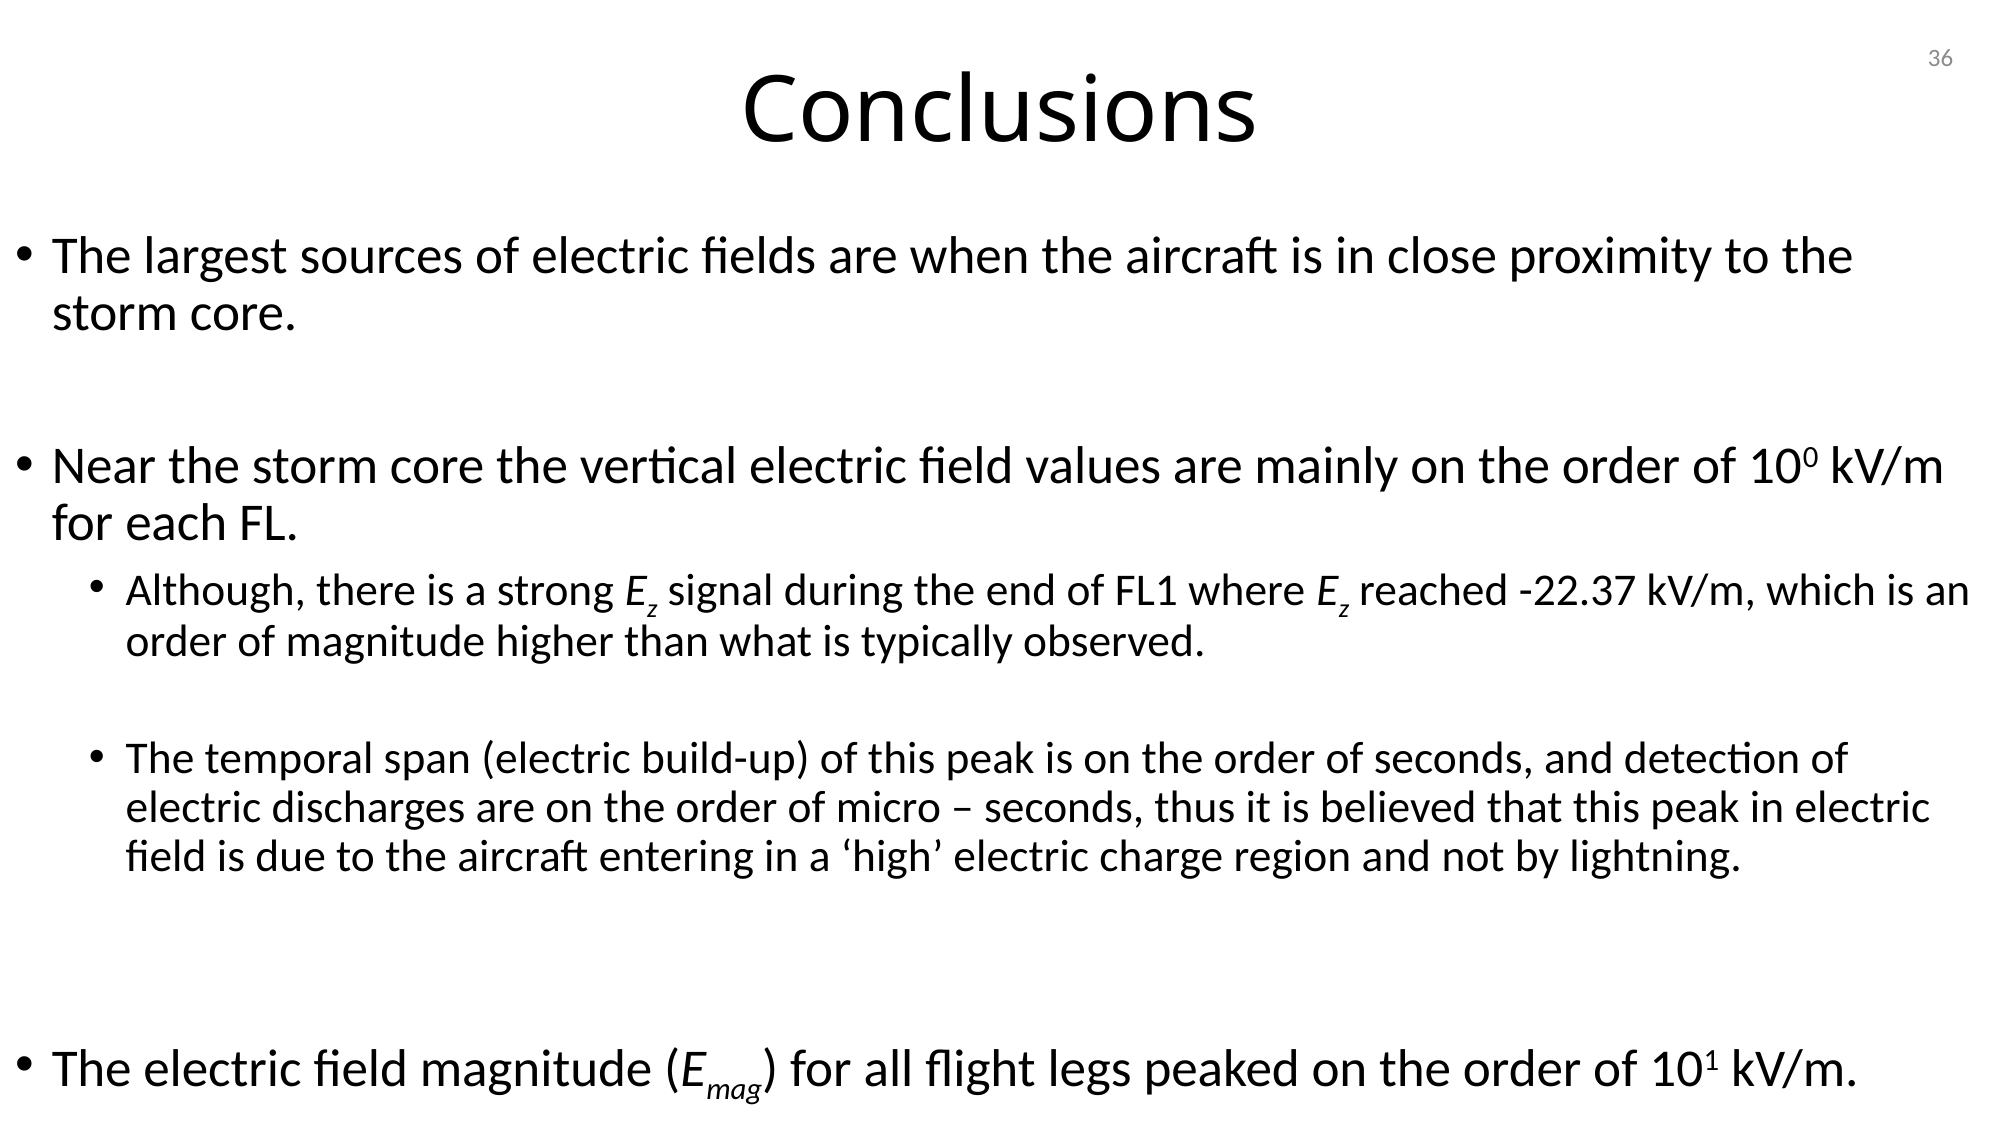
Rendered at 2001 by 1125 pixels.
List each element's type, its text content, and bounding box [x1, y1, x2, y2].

slide_number 36 [1518, 26, 1969, 86]
title Conclusions [137, 3, 1863, 220]
list The largest sources of electric fields are when the aircraft is in close proximity to the storm core. Near the storm core the vertical electric field values are mainly on the order of 100 kV/m for each FL. Although, there is a strong Ez signal during the end of FL1 where Ez reached -22.37 kV/m, which is an order of magnitude higher than what is typically observed. The temporal span (electric build-up) of this peak is on the order of seconds, and detection of electric discharges are on the order of micro – seconds, thus it is believed that this peak in electric field is due to the aircraft entering in a ‘high’ electric charge region and not by lightning. The electric field magnitude (Emag) for all flight legs peaked on the order of 101 kV/m. [0, 220, 2000, 1122]
